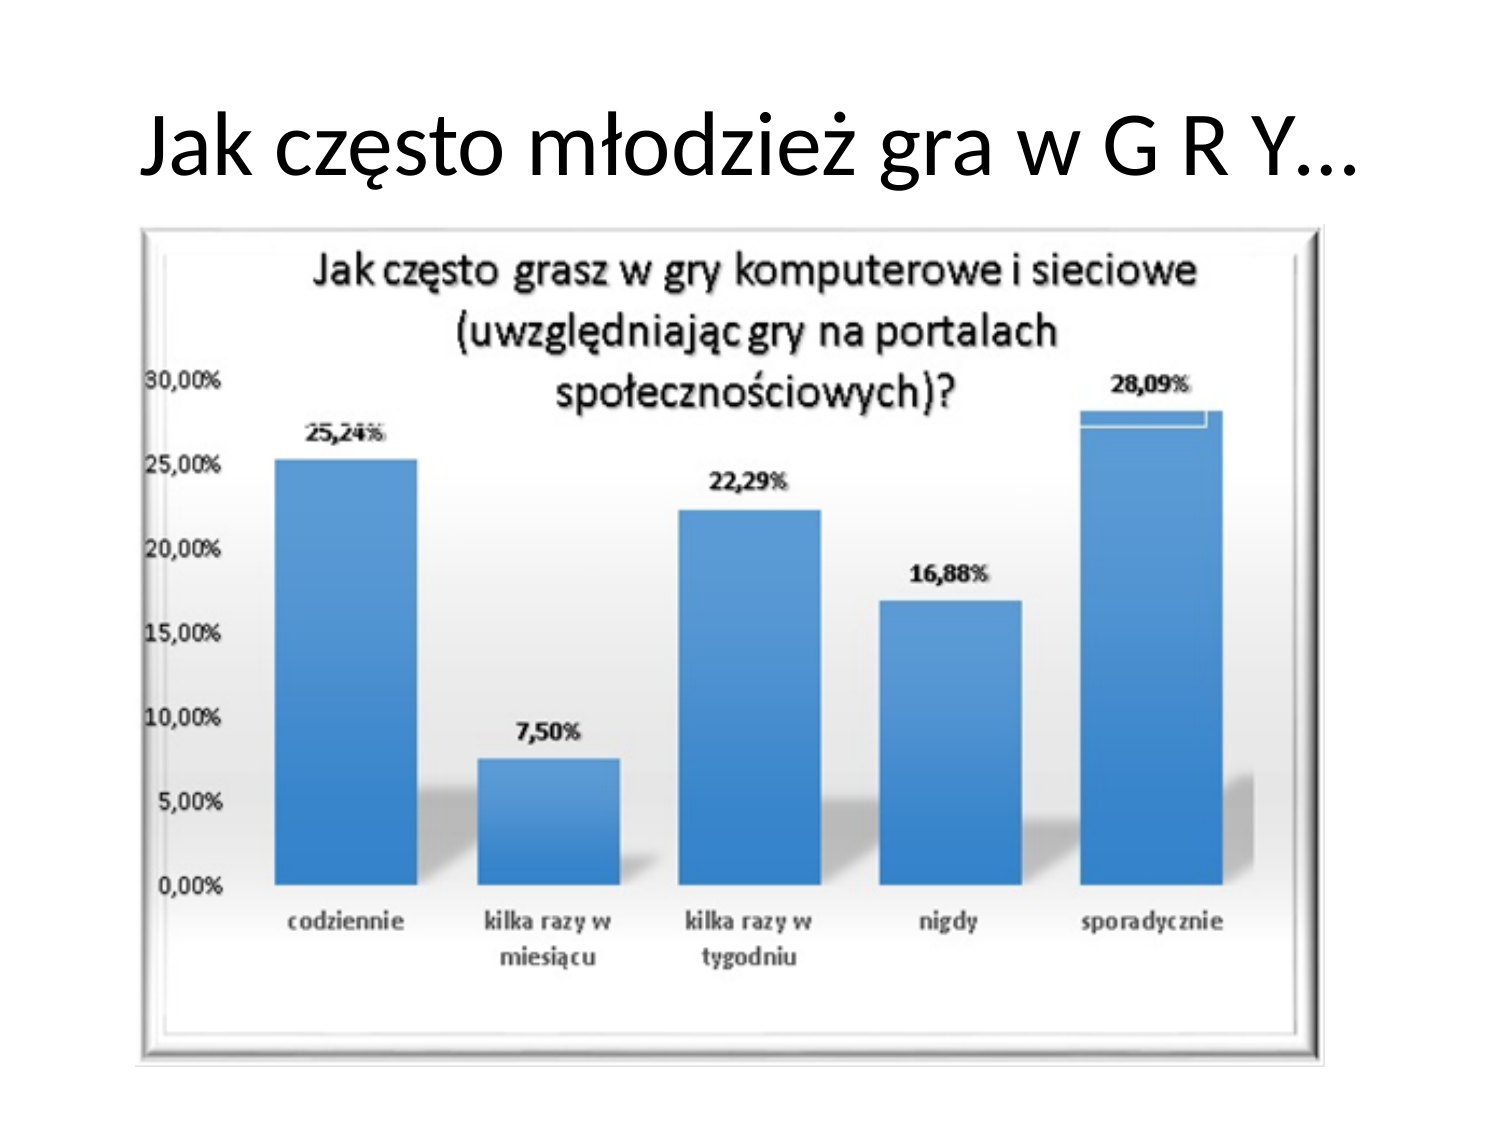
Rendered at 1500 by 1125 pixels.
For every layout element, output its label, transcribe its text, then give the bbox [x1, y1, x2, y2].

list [135, 223, 1329, 1069]
title Jak często młodzież gra w G R Y… [75, 45, 1425, 233]
